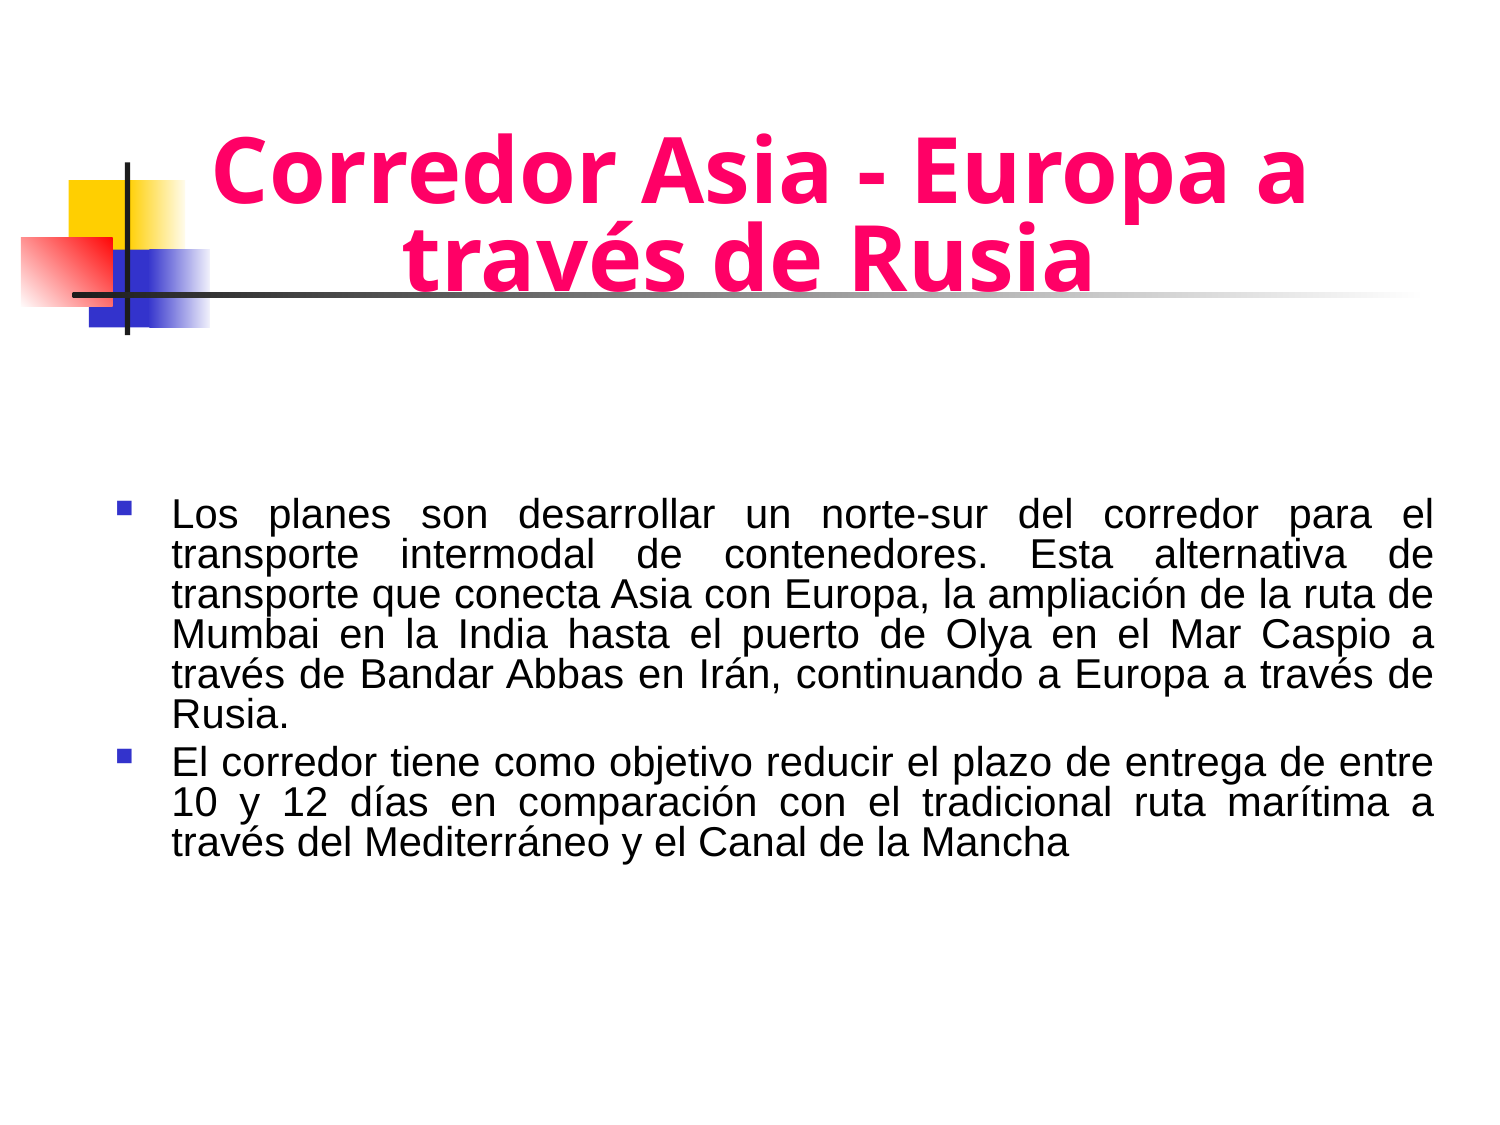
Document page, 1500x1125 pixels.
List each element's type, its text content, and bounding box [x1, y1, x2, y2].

text_box Corredor Asia - Europa a través de Rusia [135, 125, 1388, 450]
list Los planes son desarrollar un norte-sur del corredor para el transporte intermodal de contenedores. Esta alternativa de transporte que conecta Asia con Europa, la ampliación de la ruta de Mumbai en la India hasta el puerto de Olya en el Mar Caspio a través de Bandar Abbas en Irán, continuando a Europa a través de Rusia. El corredor tiene como objetivo reducir el plazo de entrega de entre 10 y 12 días en comparación con el tradicional ruta marítima a través del Mediterráneo y el Canal de la Mancha [100, 432, 1451, 929]
